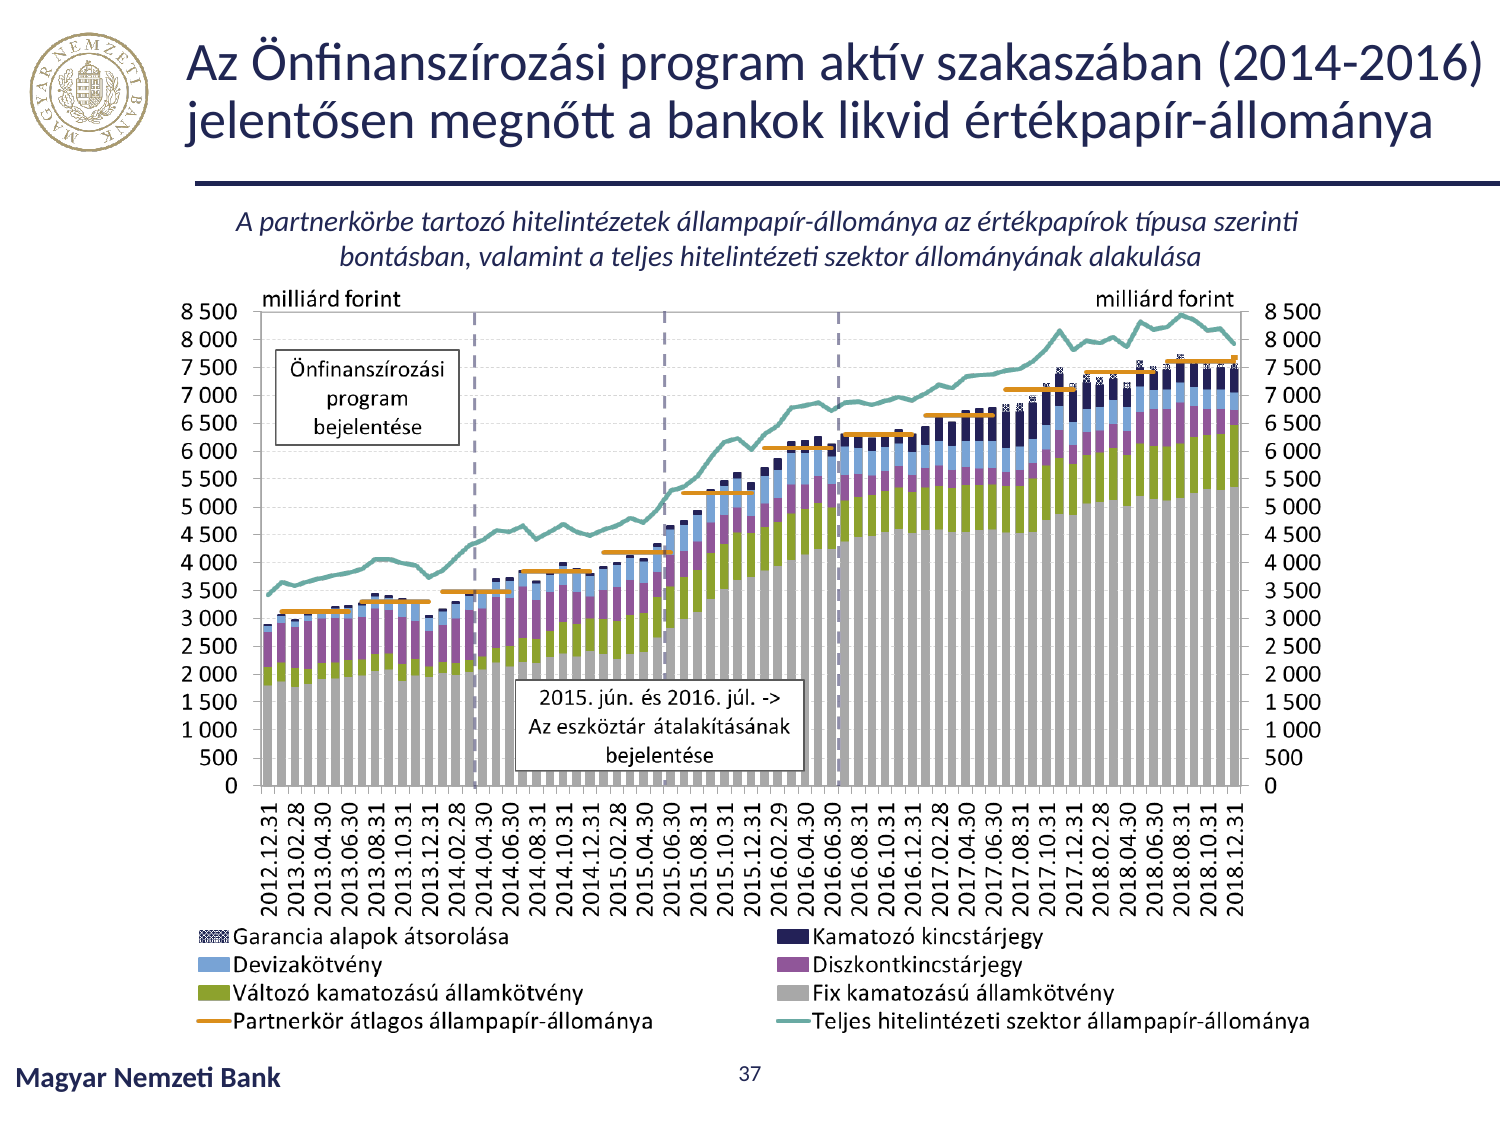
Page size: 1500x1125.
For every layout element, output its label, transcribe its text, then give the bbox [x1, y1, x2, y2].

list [170, 277, 1331, 1036]
text_box A partnerkörbe tartozó hitelintézetek állampapír-állománya az értékpapírok típusa szerinti bontásban, valamint a teljes hitelintézeti szektor állományának alakulása [206, 194, 1335, 280]
picture [17, 21, 161, 165]
title Az Önfinanszírozási program aktív szakaszában (2014-2016) jelentősen megnőtt a bankok likvid értékpapír-állománya [171, 29, 1500, 155]
slide_number 37 [581, 1044, 919, 1103]
footer Magyar Nemzeti Bank [0, 1045, 507, 1106]
